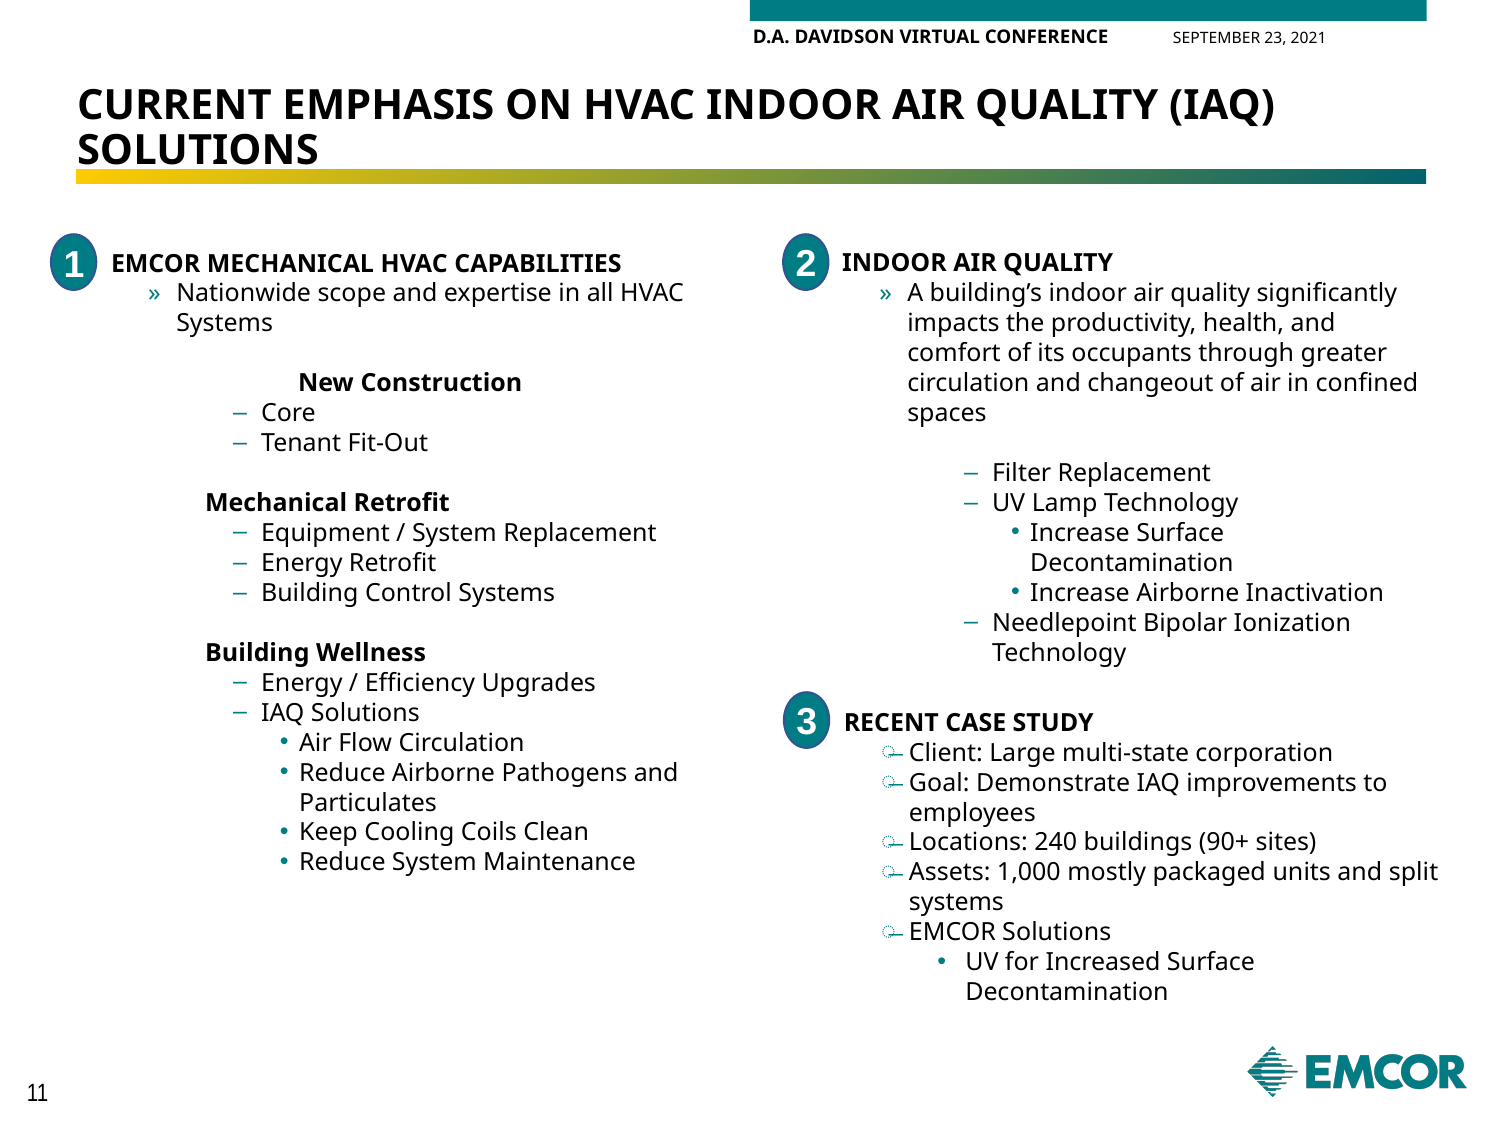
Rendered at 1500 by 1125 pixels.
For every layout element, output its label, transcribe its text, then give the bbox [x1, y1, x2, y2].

text_box 3 [781, 689, 833, 750]
title CURRENT EMPHASIS ON HVAC INDOOR AIR QUALITY (IAQ) SOLUTIONS [62, 33, 1386, 181]
picture [1215, 1013, 1500, 1125]
text_box RECENT CASE STUDY Client: Large multi-state corporation Goal: Demonstrate IAQ improvements to employees Locations: 240 buildings (90+ sites) Assets: 1,000 mostly packaged units and split systems EMCOR Solutions UV for Increased Surface Decontamination [829, 698, 1466, 1013]
text_box EMCOR MECHANICAL HVAC CAPABILITIES Nationwide scope and expertise in all HVAC Systems New Construction Core Tenant Fit-Out Mechanical Retrofit Equipment / System Replacement Energy Retrofit Building Control Systems Building Wellness Energy / Efficiency Upgrades IAQ Solutions Air Flow Circulation Reduce Airborne Pathogens and Particulates Keep Cooling Coils Clean Reduce System Maintenance [96, 239, 733, 884]
text_box 1 [48, 232, 100, 293]
text_box 2 [780, 231, 832, 292]
text_box INDOOR AIR QUALITY A building’s indoor air quality significantly impacts the productivity, health, and comfort of its occupants through greater circulation and changeout of air in confined spaces Filter Replacement UV Lamp Technology Increase Surface Decontamination Increase Airborne Inactivation Needlepoint Bipolar Ionization Technology [827, 239, 1440, 674]
